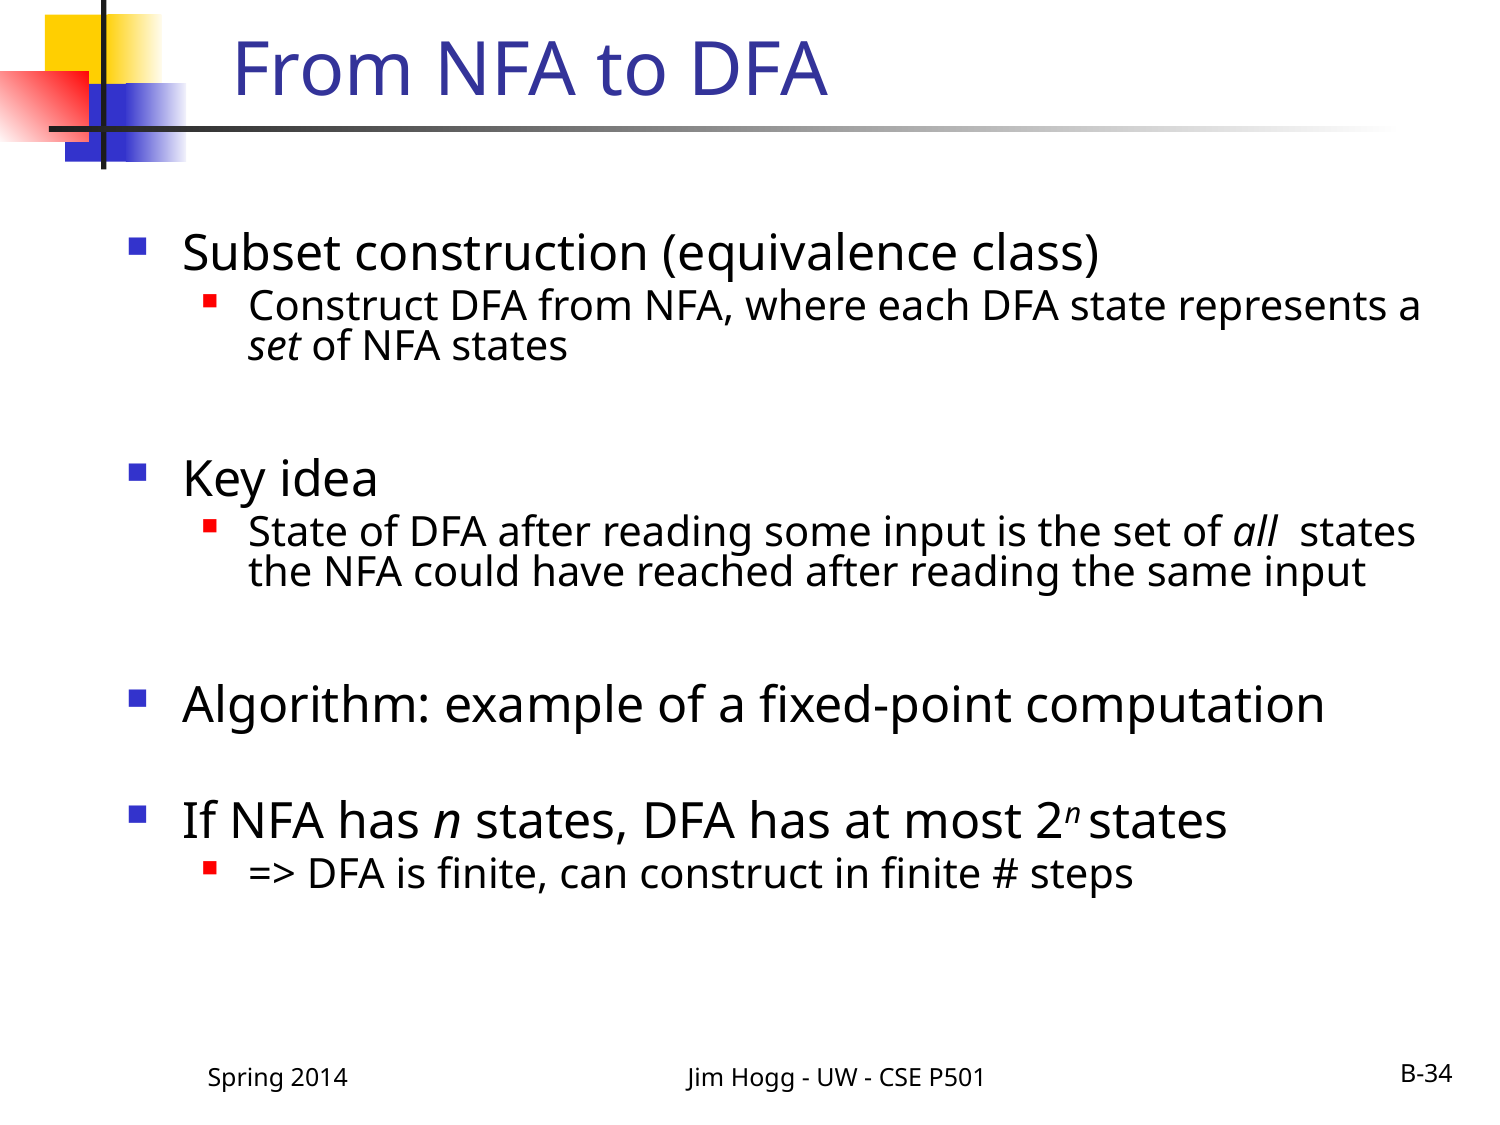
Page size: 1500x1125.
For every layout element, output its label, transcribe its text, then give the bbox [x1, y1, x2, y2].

footer Jim Hogg - UW - CSE P501 [599, 1062, 1076, 1100]
list Subset construction (equivalence class) Construct DFA from NFA, where each DFA state represents a set of NFA states Key idea State of DFA after reading some input is the set of all states the NFA could have reached after reading the same input Algorithm: example of a fixed-point computation If NFA has n states, DFA has at most 2n states => DFA is finite, can construct in finite # steps [111, 224, 1468, 913]
slide_number Spring 2014 [192, 1062, 506, 1100]
slide_number B-34 [1154, 1062, 1468, 1100]
title From NFA to DFA [216, 23, 1125, 119]
